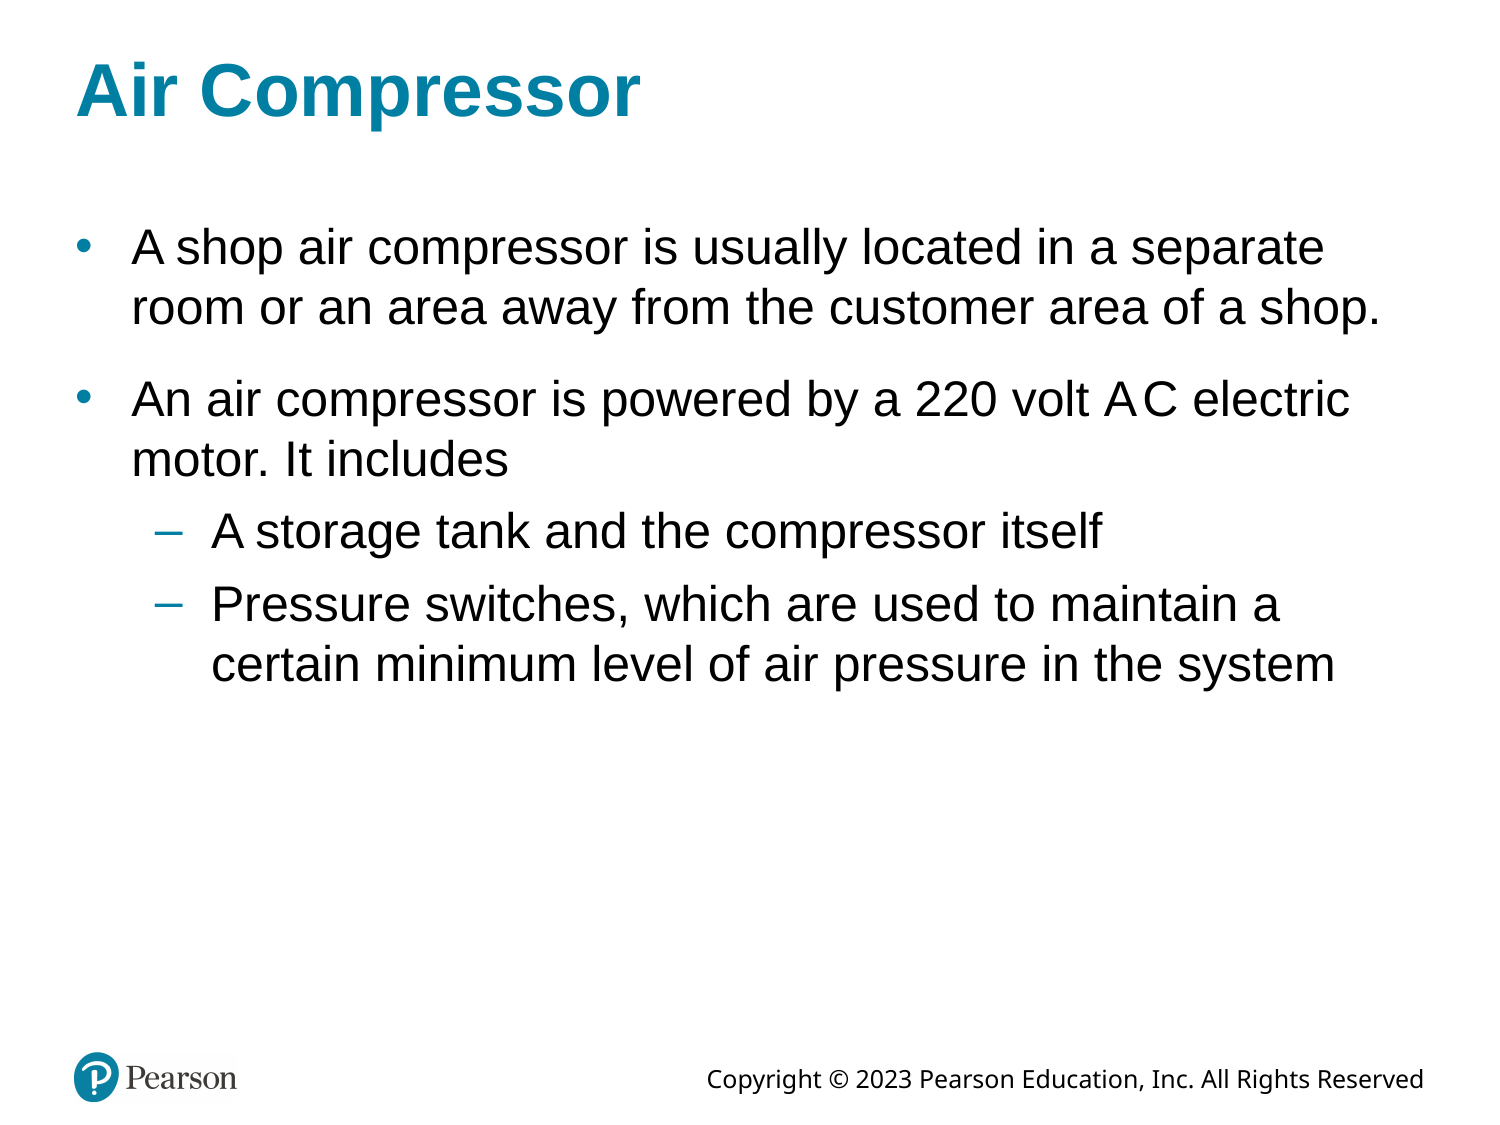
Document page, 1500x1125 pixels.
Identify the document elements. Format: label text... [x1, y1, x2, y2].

title Air Compressor [75, 0, 1425, 131]
picture [83, 1062, 111, 1088]
picture [74, 1052, 91, 1069]
picture [102, 1052, 237, 1102]
picture [74, 1087, 86, 1102]
list A shop air compressor is usually located in a separate room or an area away from the customer area of a shop. An air compressor is powered by a 220 volt A C electric motor. It includes A storage tank and the compressor itself Pressure switches, which are used to maintain a certain minimum level of air pressure in the system [75, 131, 1426, 775]
